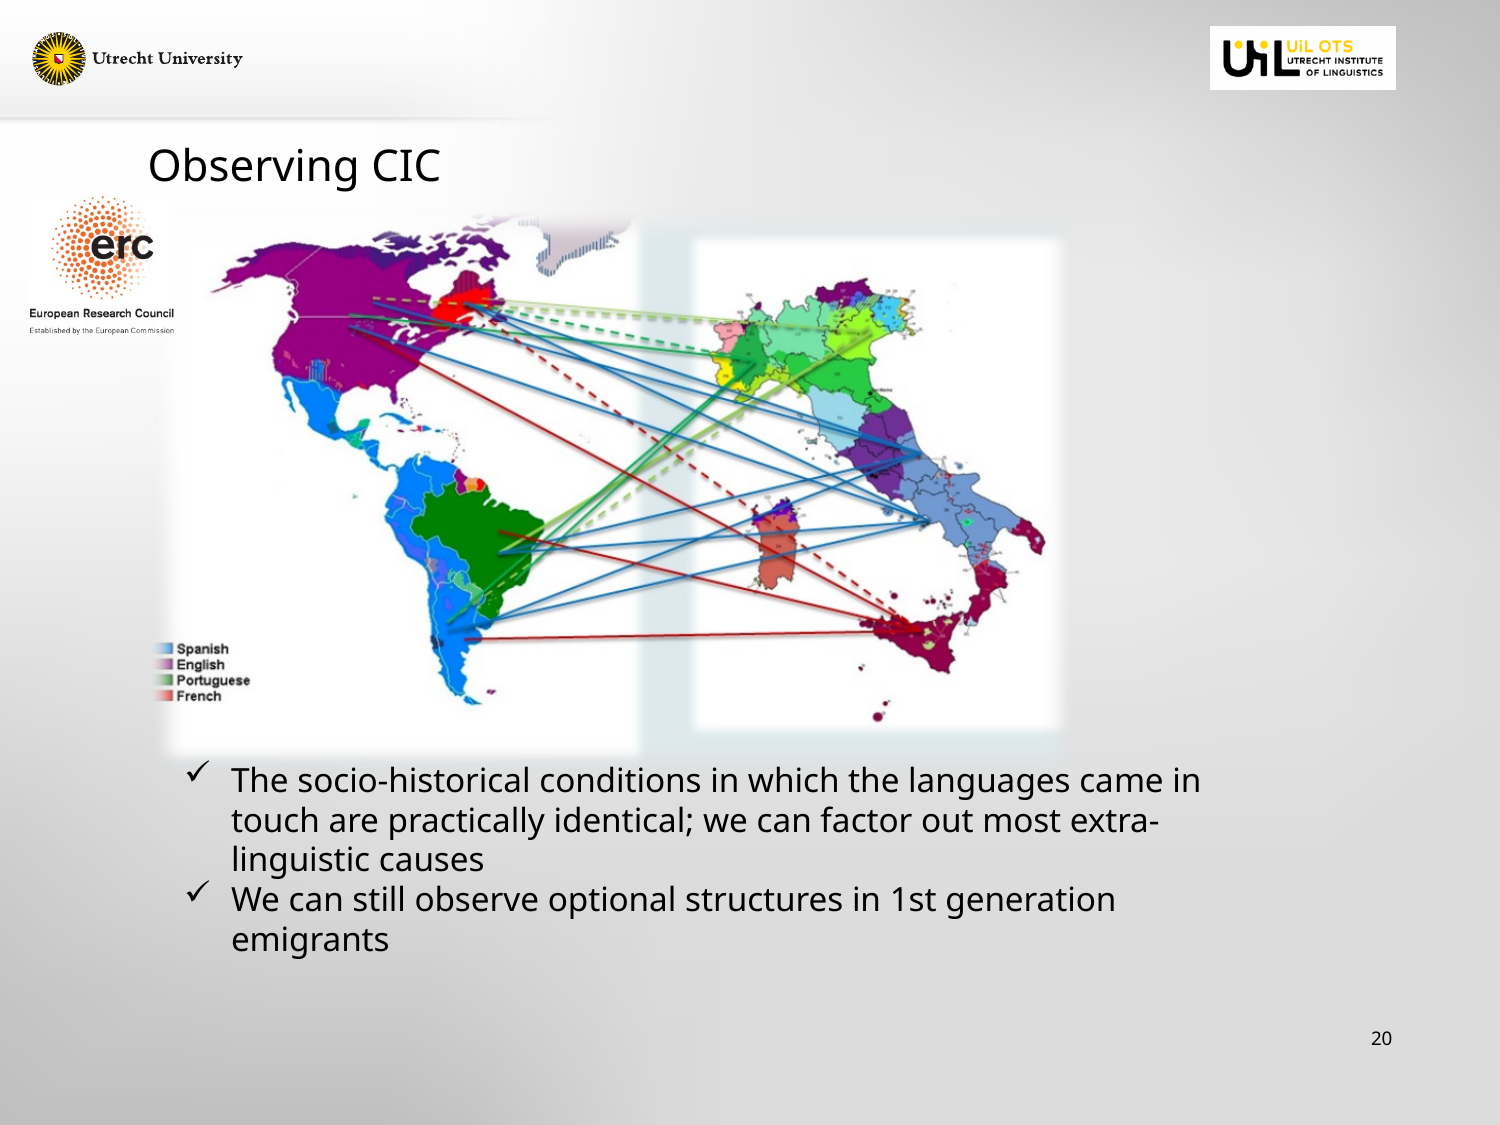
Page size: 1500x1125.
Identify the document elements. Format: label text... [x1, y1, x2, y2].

slide_number 20 [1301, 1009, 1393, 1070]
text_box Observing CIC [147, 137, 1347, 287]
picture [0, 0, 1500, 1125]
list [150, 209, 1080, 778]
text_box The socio-historical conditions in which the languages came in touch are practically identical; we can factor out most extra-linguistic causes We can still observe optional structures in 1st generation emigrants [169, 751, 1221, 966]
